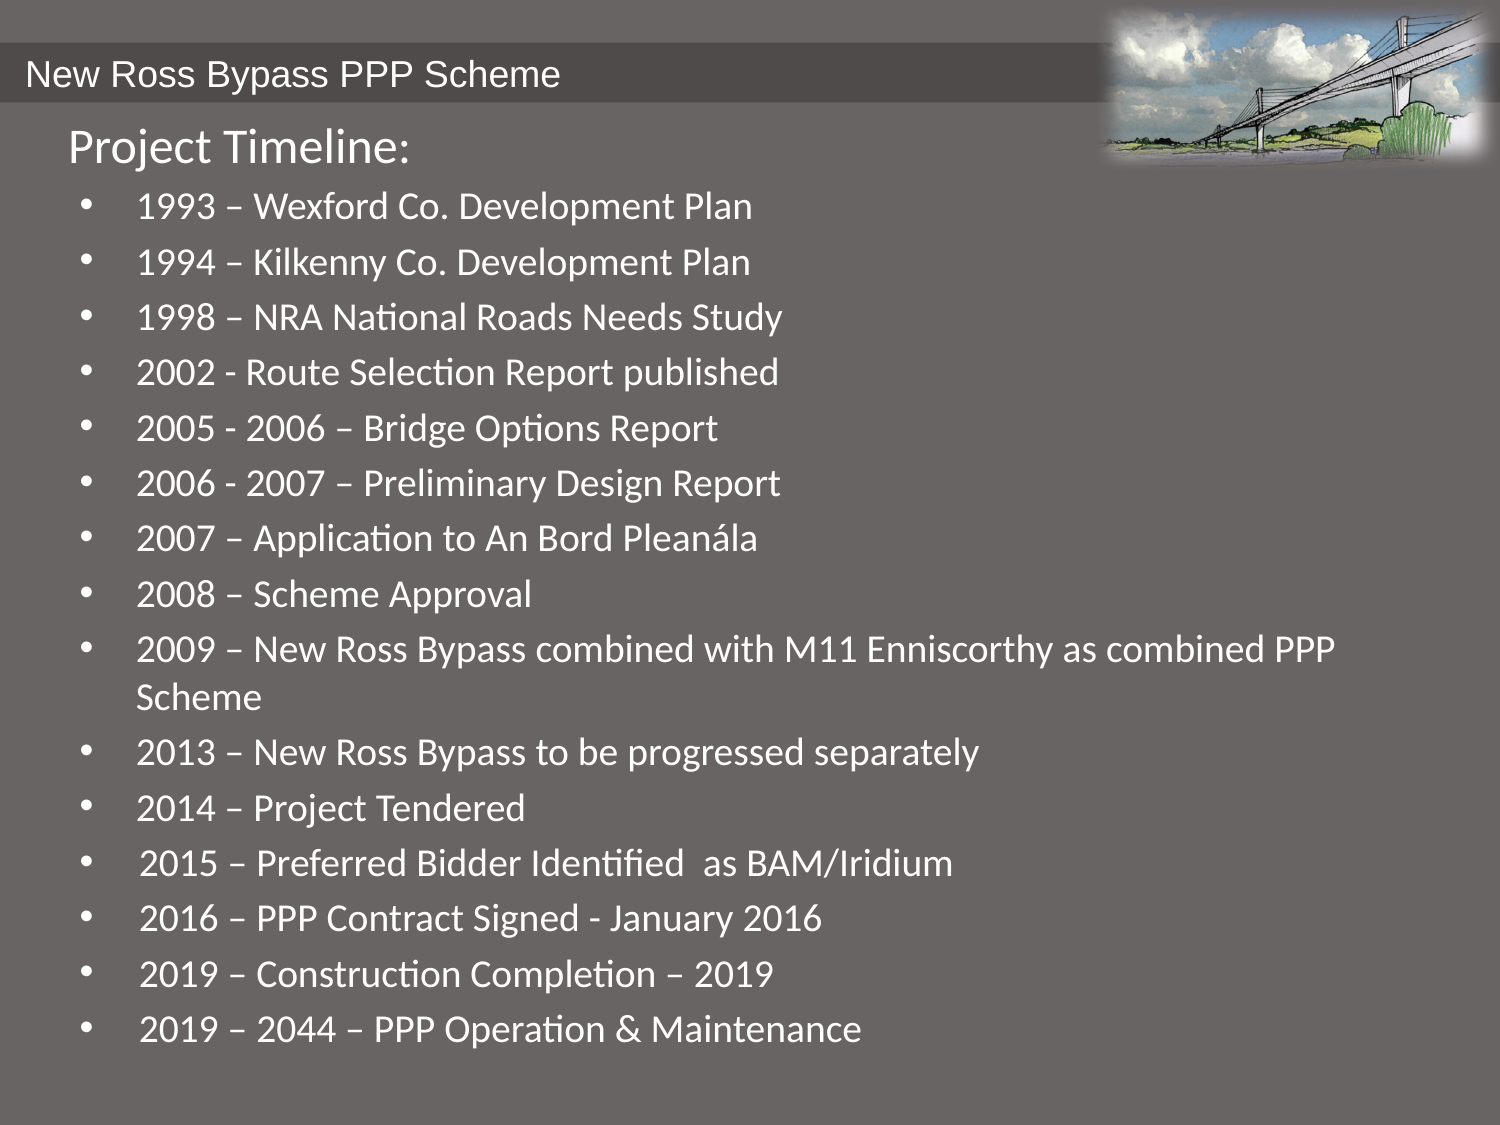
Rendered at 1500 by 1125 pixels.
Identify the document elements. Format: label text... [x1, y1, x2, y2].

text_box Project Timeline: [53, 101, 1088, 186]
text_box 1993 – Wexford Co. Development Plan 1994 – Kilkenny Co. Development Plan 1998 – NRA National Roads Needs Study 2002 - Route Selection Report published 2005 - 2006 – Bridge Options Report 2006 - 2007 – Preliminary Design Report 2007 – Application to An Bord Pleanála 2008 – Scheme Approval 2009 – New Ross Bypass combined with M11 Enniscorthy as combined PPP Scheme 2013 – New Ross Bypass to be progressed separately 2014 – Project Tendered 2015 – Preferred Bidder Identified as BAM/Iridium 2016 – PPP Contract Signed - January 2016 2019 – Construction Completion – 2019 2019 – 2044 – PPP Operation & Maintenance [64, 172, 1415, 1125]
text_box New Ross Bypass PPP Scheme [0, 42, 1088, 103]
picture [1093, 0, 1500, 173]
